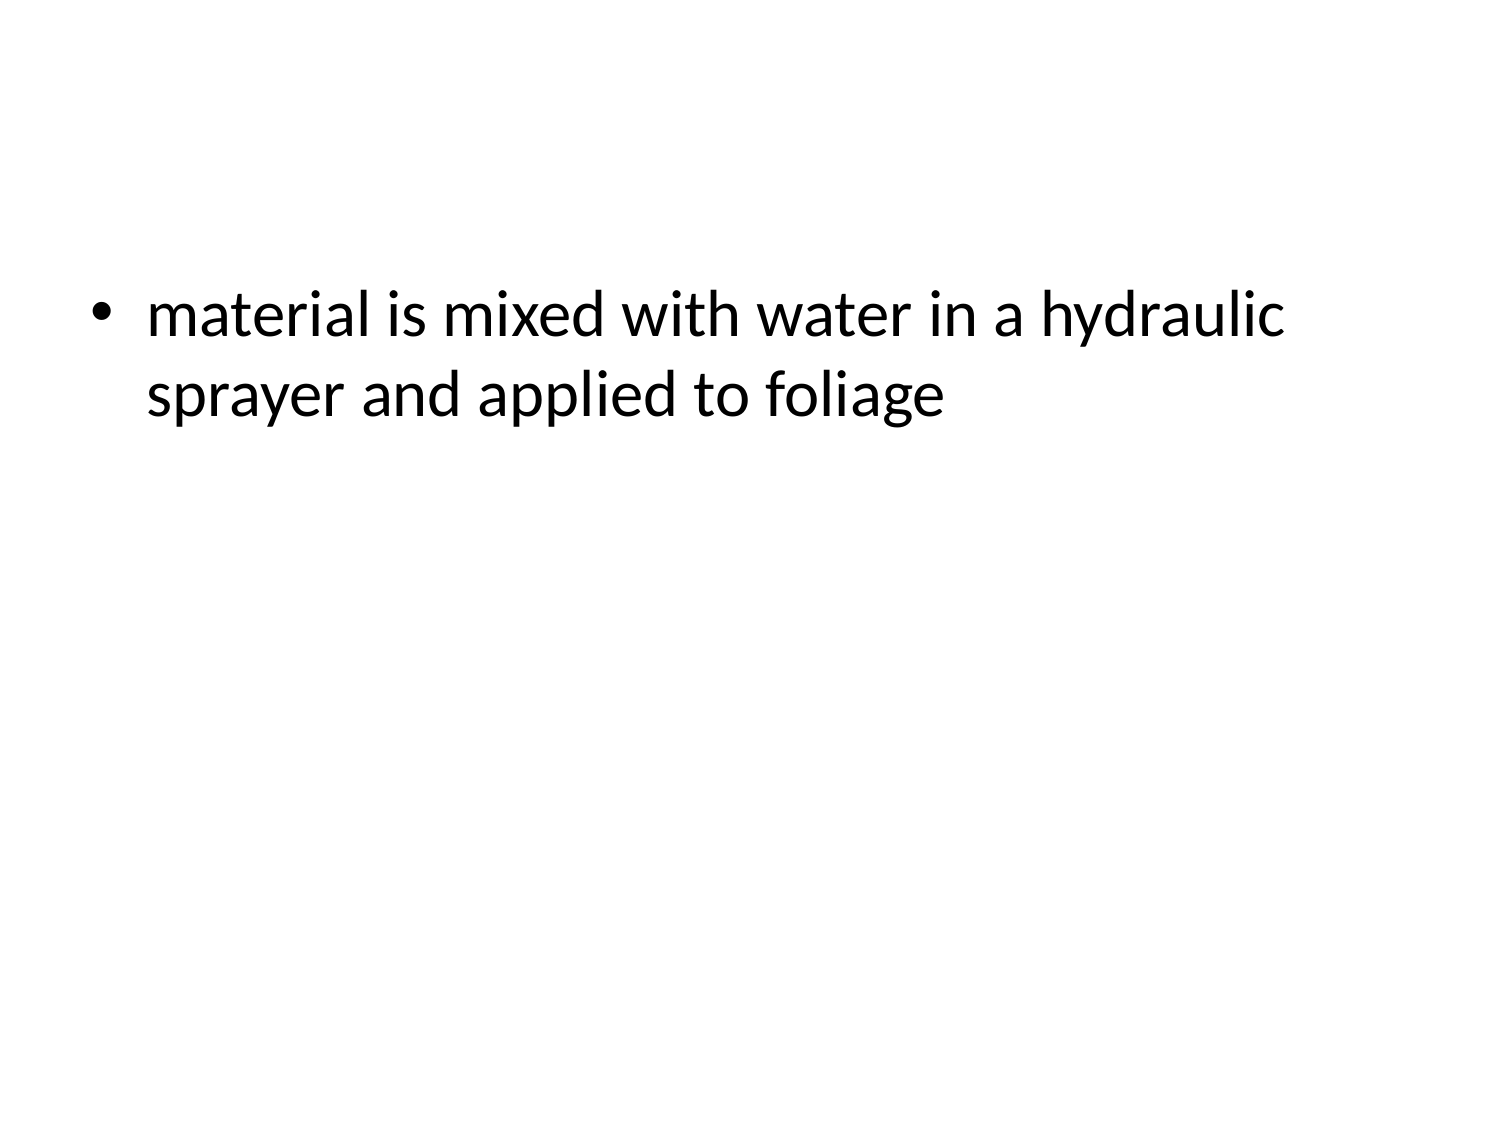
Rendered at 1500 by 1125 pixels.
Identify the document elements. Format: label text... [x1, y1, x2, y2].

list material is mixed with water in a hydraulic sprayer and applied to foliage [75, 262, 1425, 1005]
